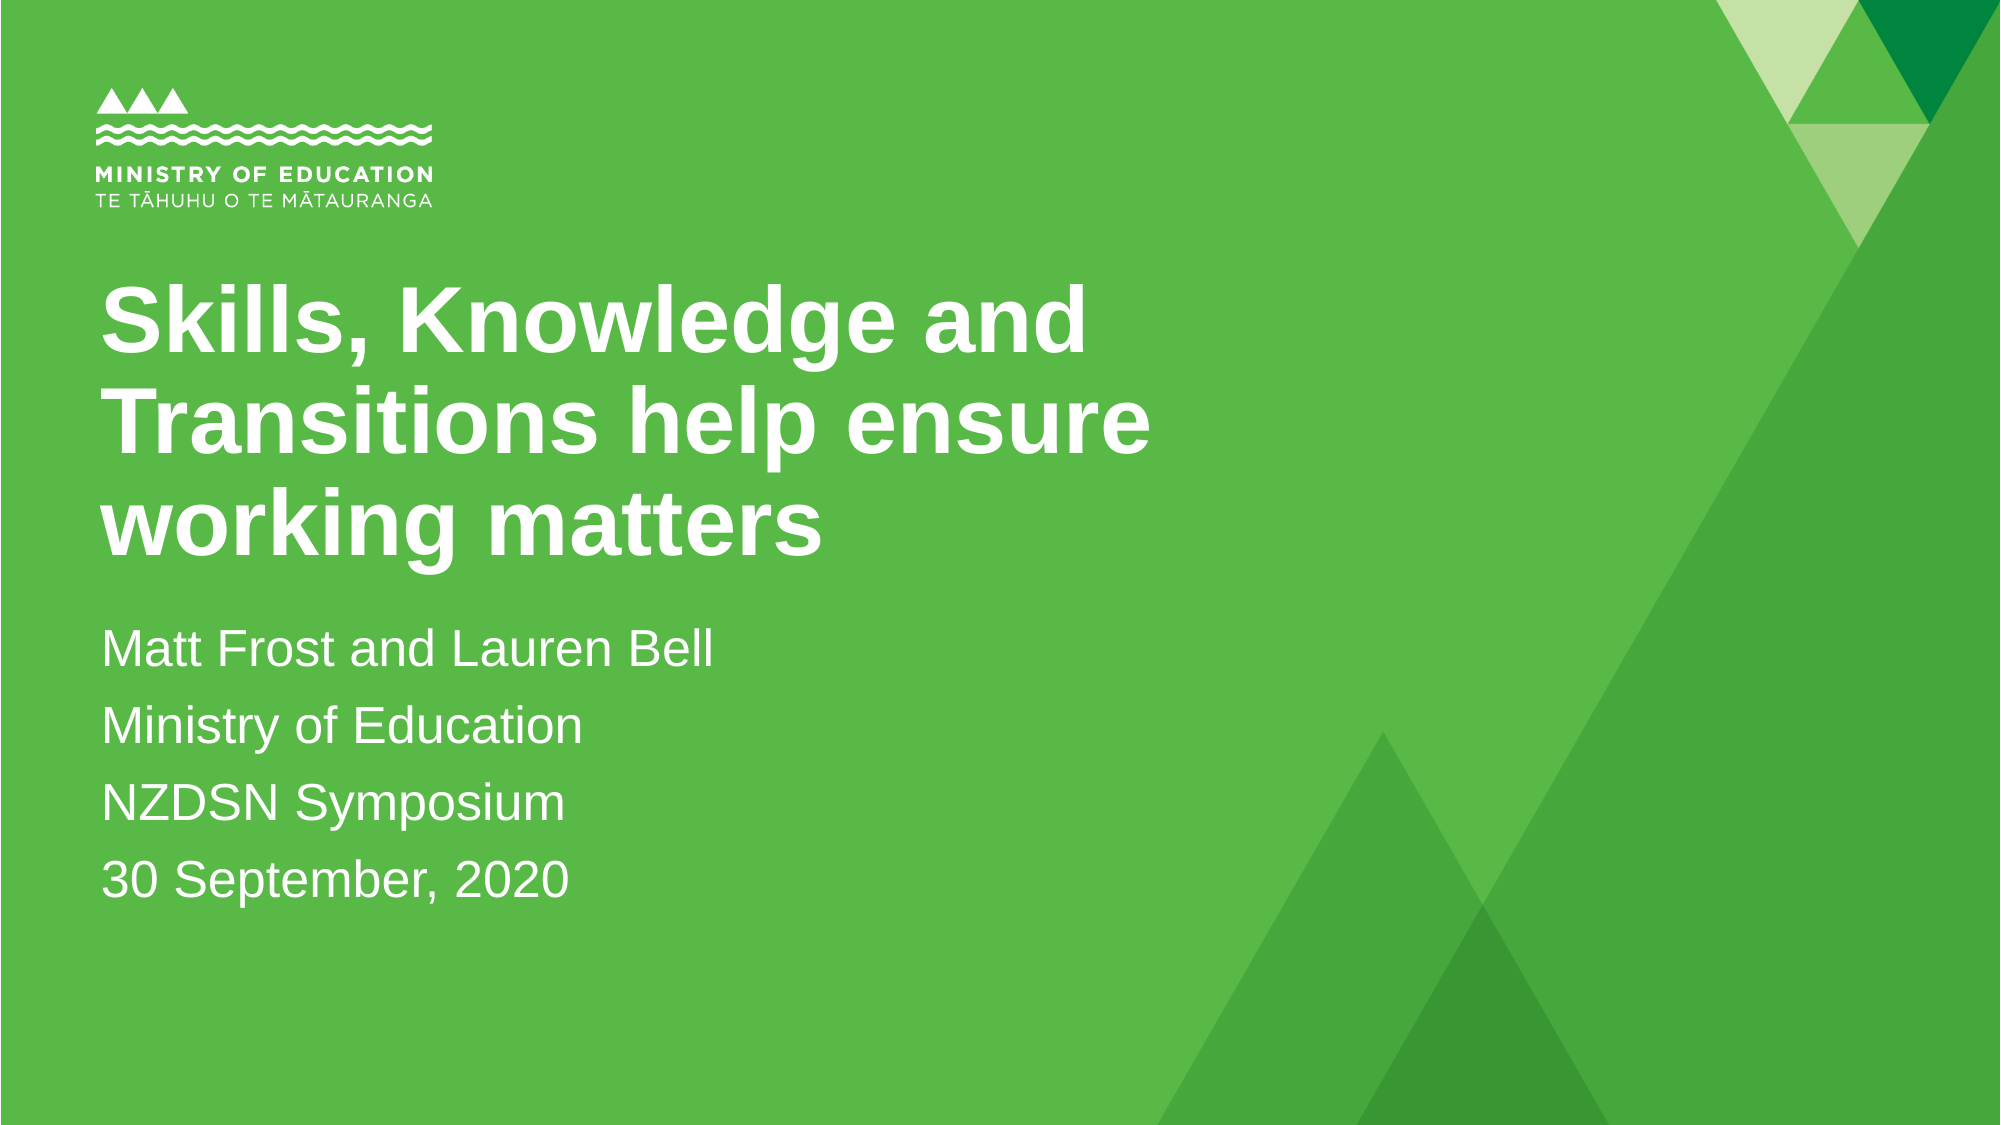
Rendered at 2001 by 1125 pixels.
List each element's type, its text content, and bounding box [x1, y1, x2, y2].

title Skills, Knowledge and Transitions help ensure working matters [85, 455, 1431, 583]
subtitle Matt Frost and Lauren Bell Ministry of Education NZDSN Symposium 30 September, 2020 [85, 613, 1211, 764]
picture [0, 0, 2000, 1125]
